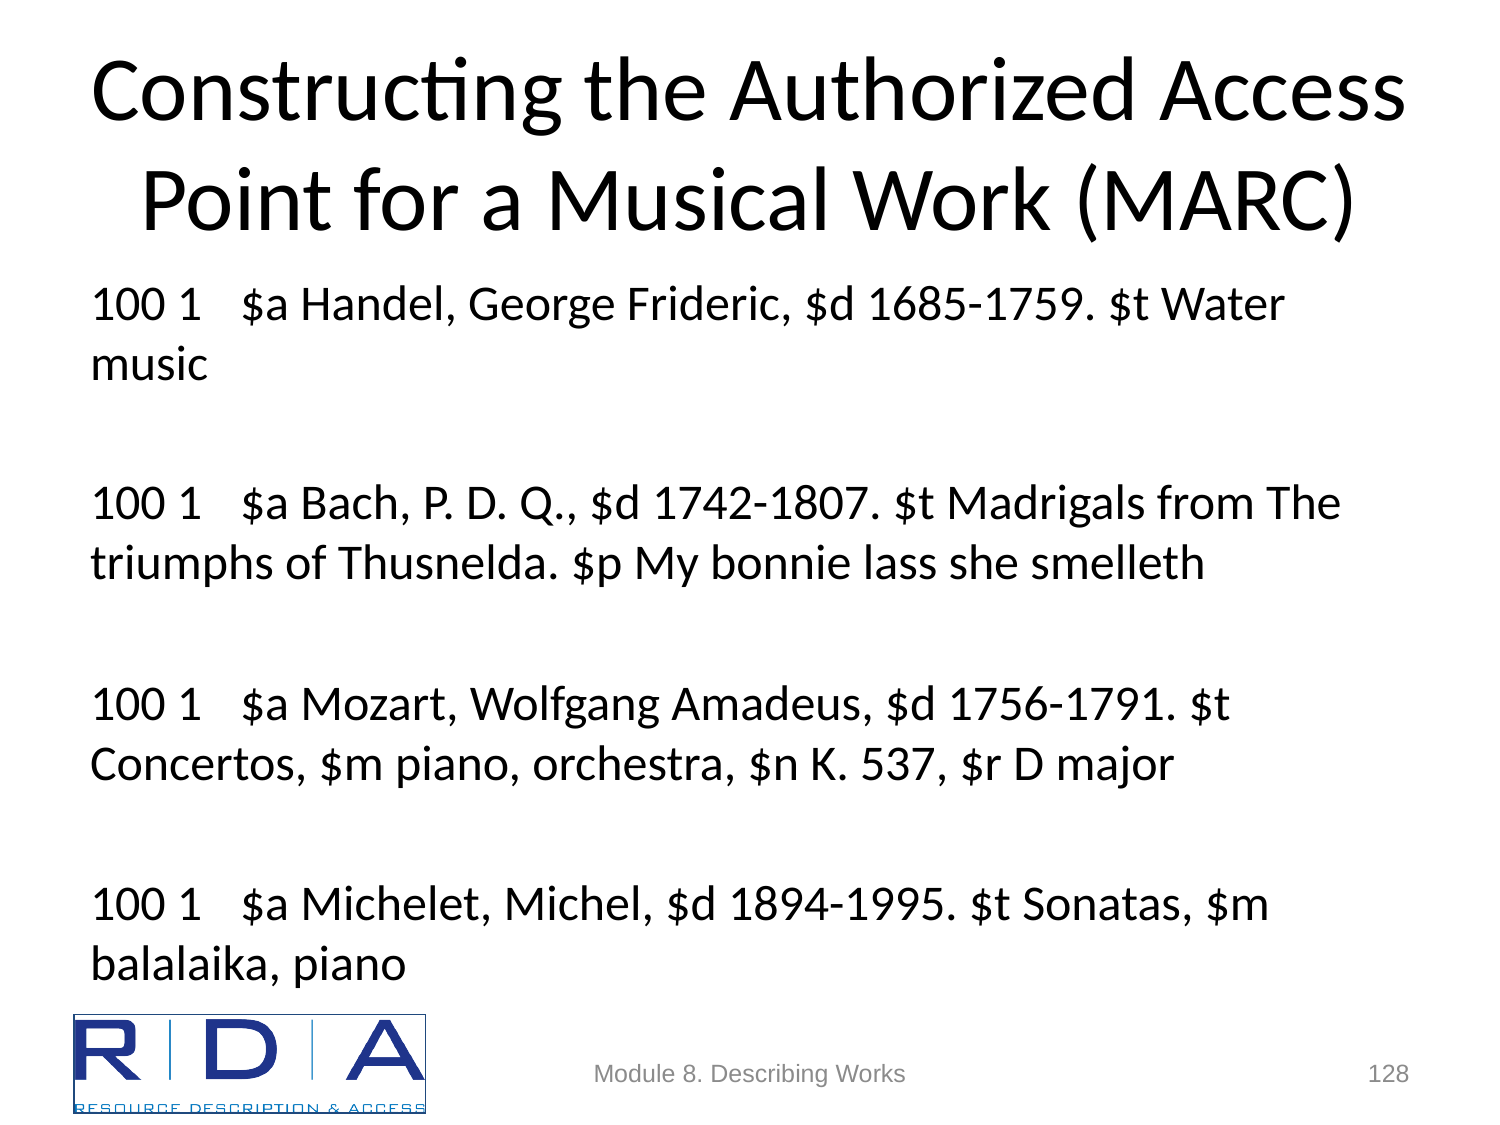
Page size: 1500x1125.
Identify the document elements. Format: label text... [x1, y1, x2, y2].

footer Module 8. Describing Works [512, 1042, 988, 1103]
title Constructing the Authorized Access Point for a Musical Work (MARC) [75, 45, 1425, 233]
picture [75, 1015, 425, 1112]
list 100 1 $a Handel, George Frideric, $d 1685-1759. $t Water music 100 1 $a Bach, P. D. Q., $d 1742-1807. $t Madrigals from The triumphs of Thusnelda. $p My bonnie lass she smelleth 100 1 $a Mozart, Wolfgang Amadeus, $d 1756-1791. $t Concertos, $m piano, orchestra, $n K. 537, $r D major 100 1 $a Michelet, Michel, $d 1894-1995. $t Sonatas, $m balalaika, piano [75, 262, 1425, 1005]
slide_number 128 [1074, 1042, 1425, 1103]
